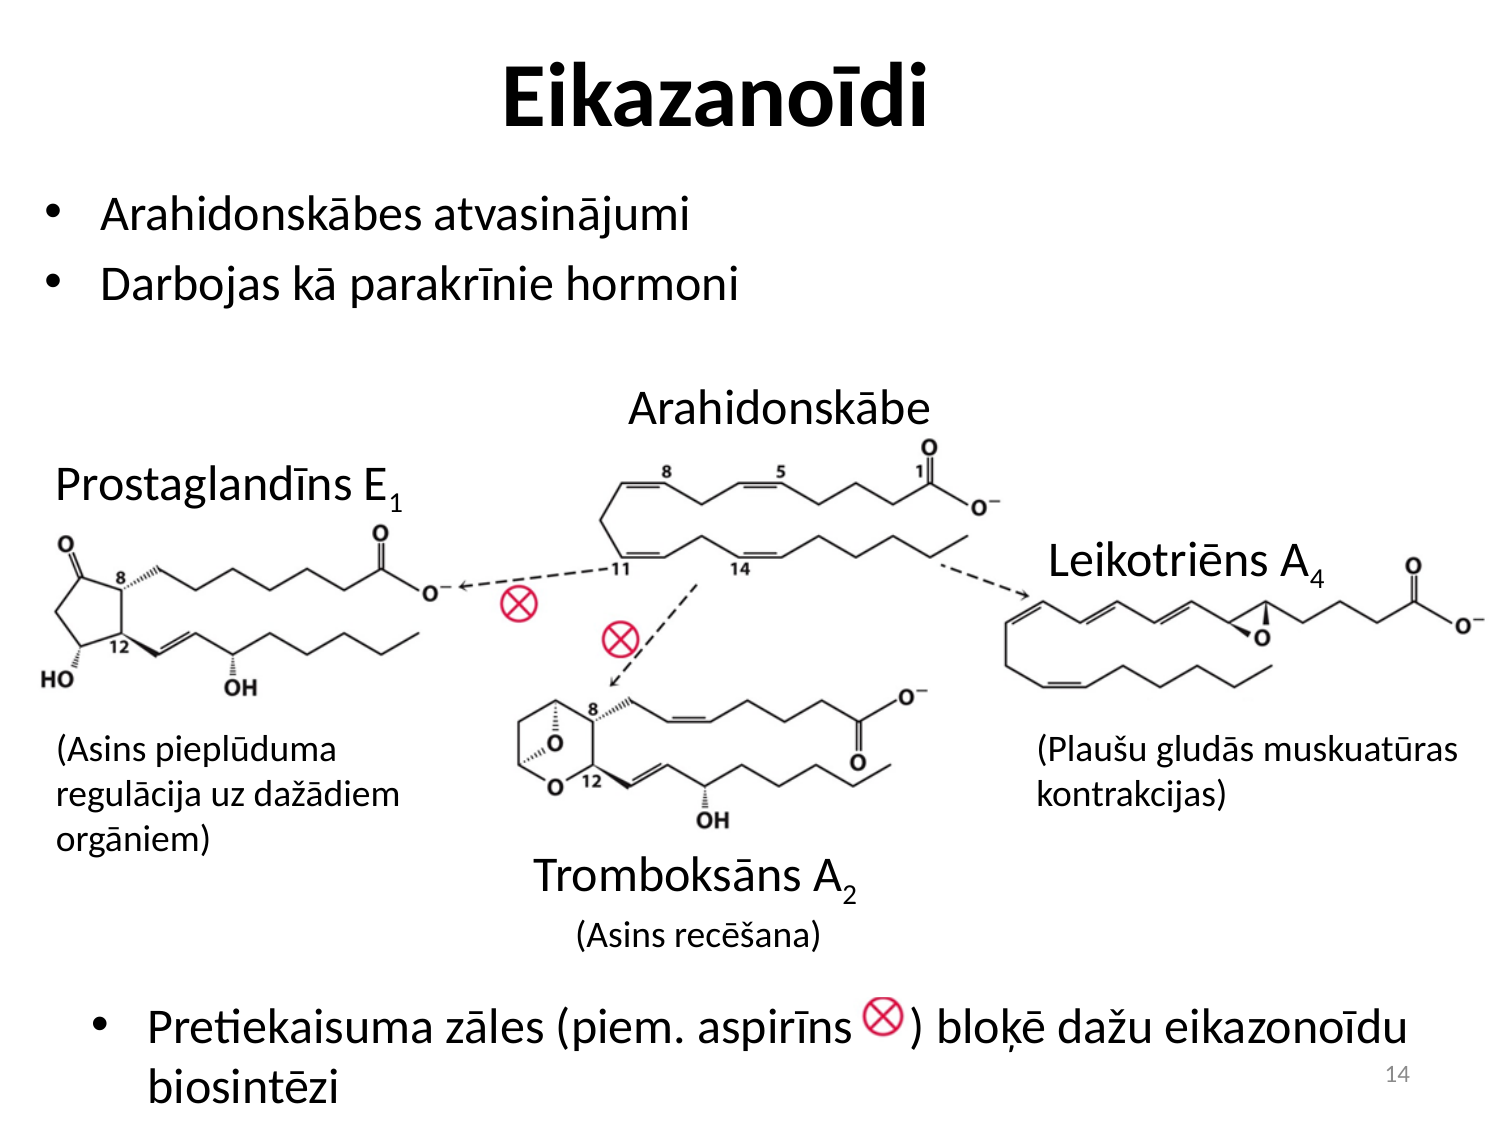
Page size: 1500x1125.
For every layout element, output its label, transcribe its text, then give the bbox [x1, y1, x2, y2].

text_box (Asins pieplūduma regulācija uz dažādiem orgāniem) [41, 843, 443, 866]
picture [5, 411, 1498, 835]
text_box (Asins recēšana) [560, 902, 963, 963]
text_box Pretiekaisuma zāles (piem. aspirīns ) bloķē dažu eikazonoīdu biosintēzi [76, 985, 1471, 1121]
list Arahidonskābes atvasinājumi Darbojas kā parakrīnie hormoni [29, 172, 1380, 368]
text_box Arahidonskābe [613, 367, 969, 409]
slide_number 14 [1074, 1042, 1425, 1103]
picture [852, 995, 911, 1056]
text_box Tromboksāns A2 [519, 843, 921, 918]
title Eikazanoīdi [41, 0, 1392, 184]
